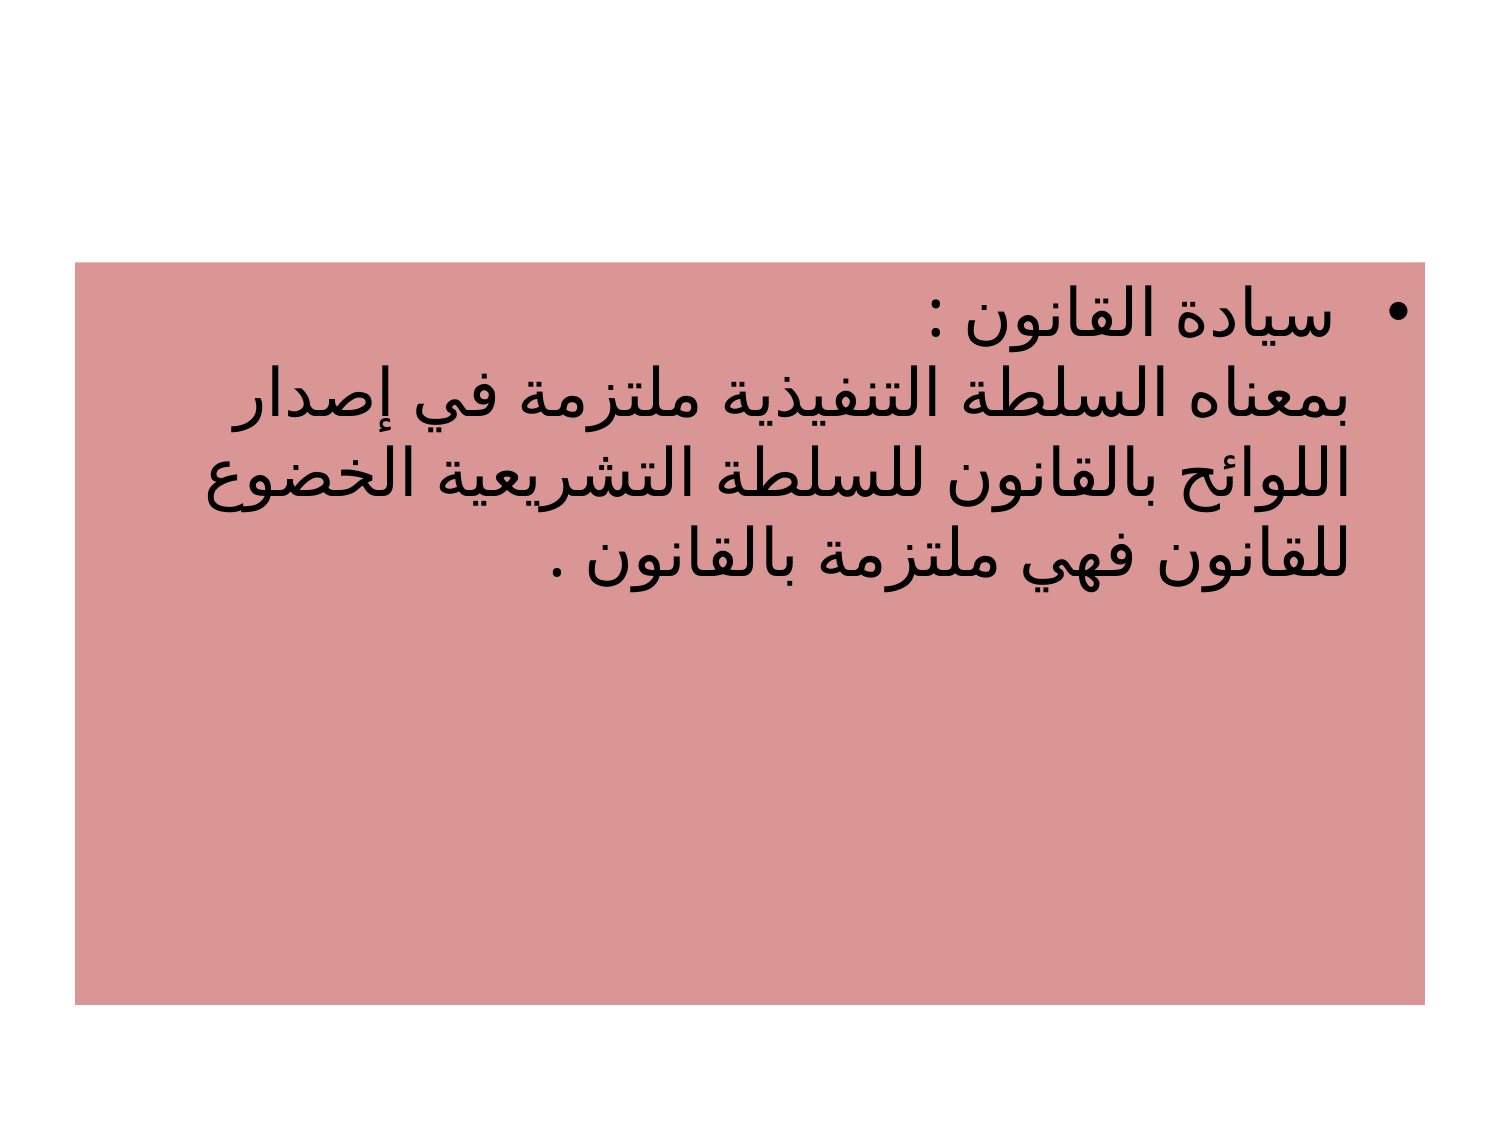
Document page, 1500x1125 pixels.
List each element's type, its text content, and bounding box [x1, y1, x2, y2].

list سيادة القانون : بمعناه السلطة التنفيذية ملتزمة في إصدار اللوائح بالقانون للسلطة التشريعية الخضوع للقانون فهي ملتزمة بالقانون . [75, 262, 1425, 1005]
